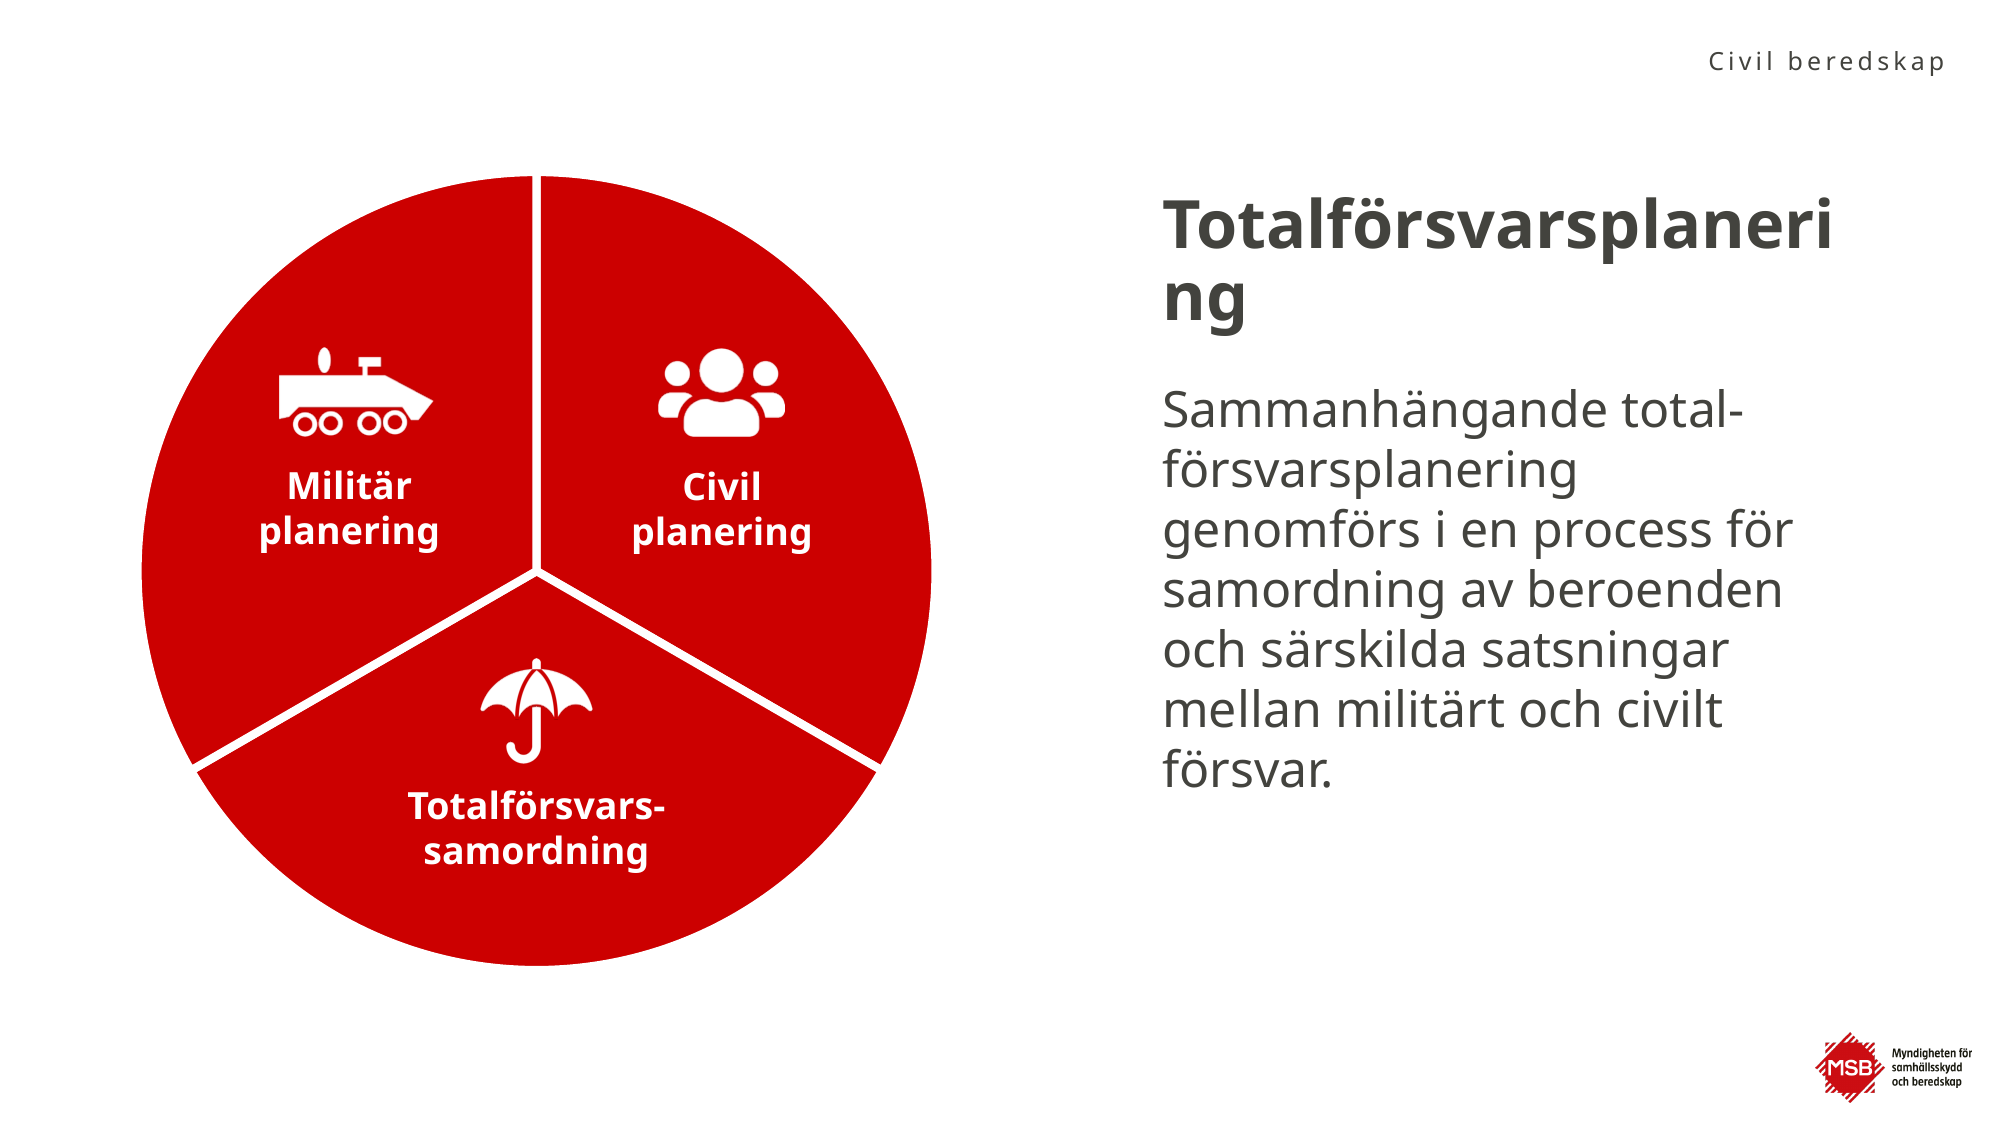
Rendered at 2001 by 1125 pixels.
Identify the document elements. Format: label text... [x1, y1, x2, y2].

title Totalförsvarsplanering [1161, 187, 1892, 342]
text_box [0, 155, 1161, 987]
list Civil beredskap [1147, 38, 1960, 84]
picture [1815, 1032, 1972, 1103]
list Sammanhängande total-försvarsplanering genomförs i en process för samordning av beroenden och särskilda satsningar mellan militärt och civilt försvar. [1147, 370, 1867, 1000]
